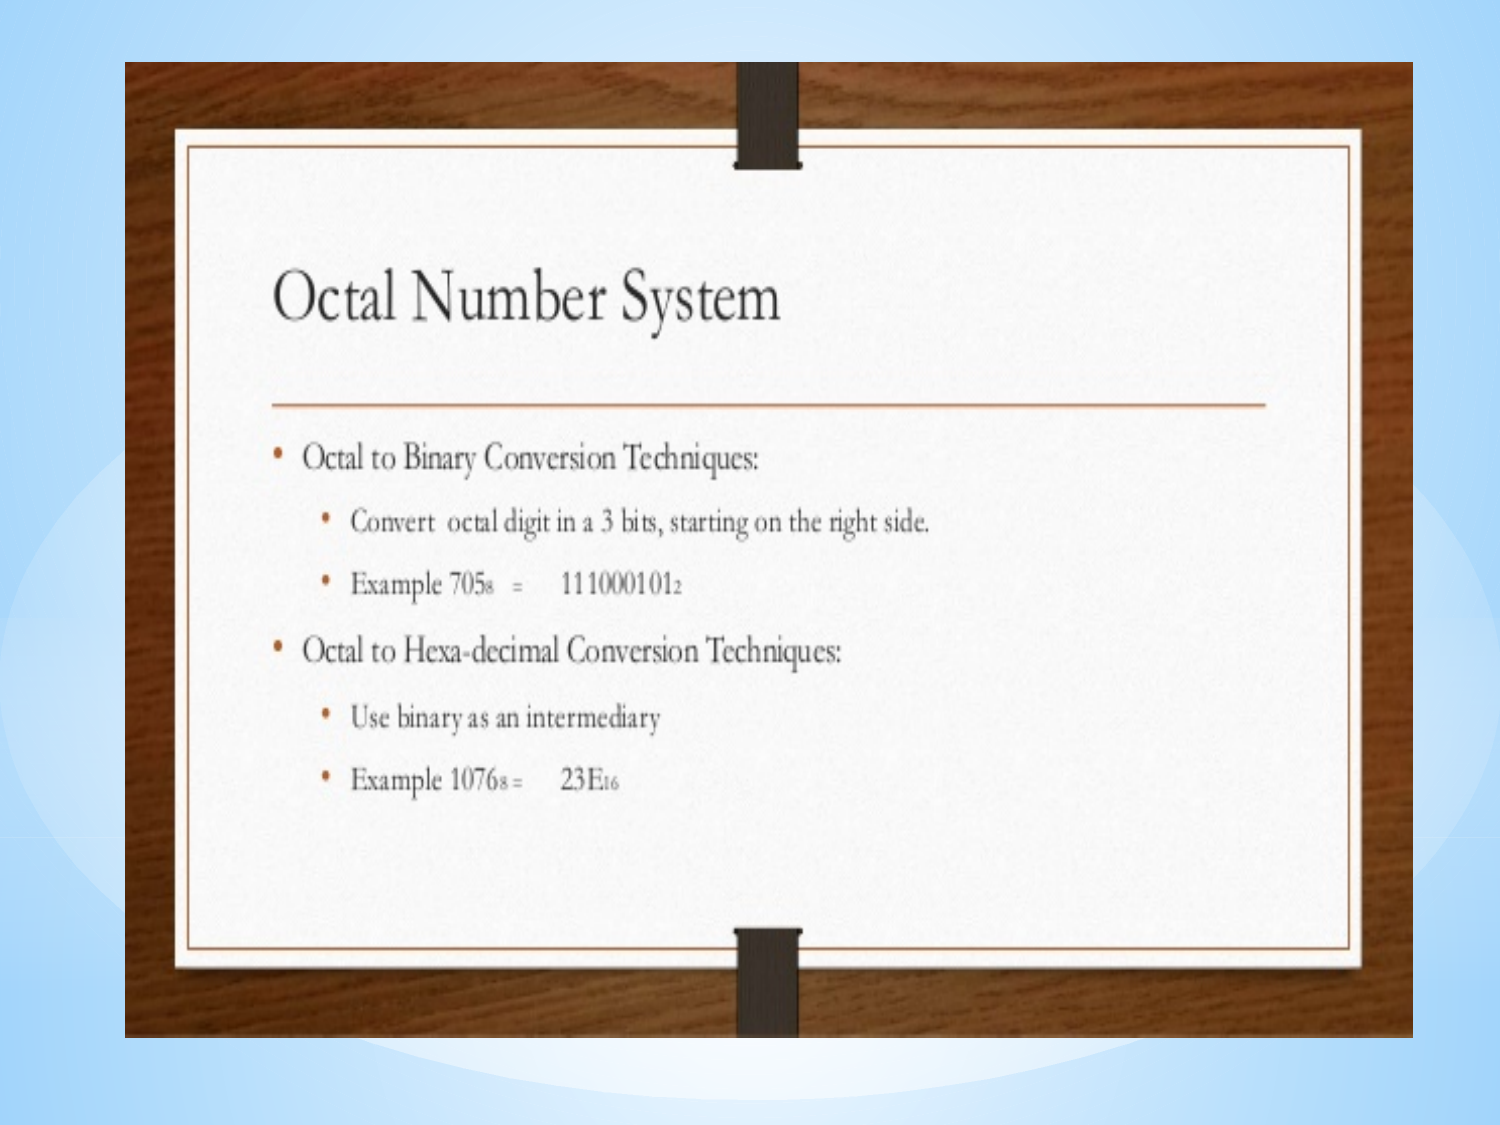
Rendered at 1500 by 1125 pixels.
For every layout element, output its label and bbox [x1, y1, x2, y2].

picture [124, 62, 1413, 1038]
